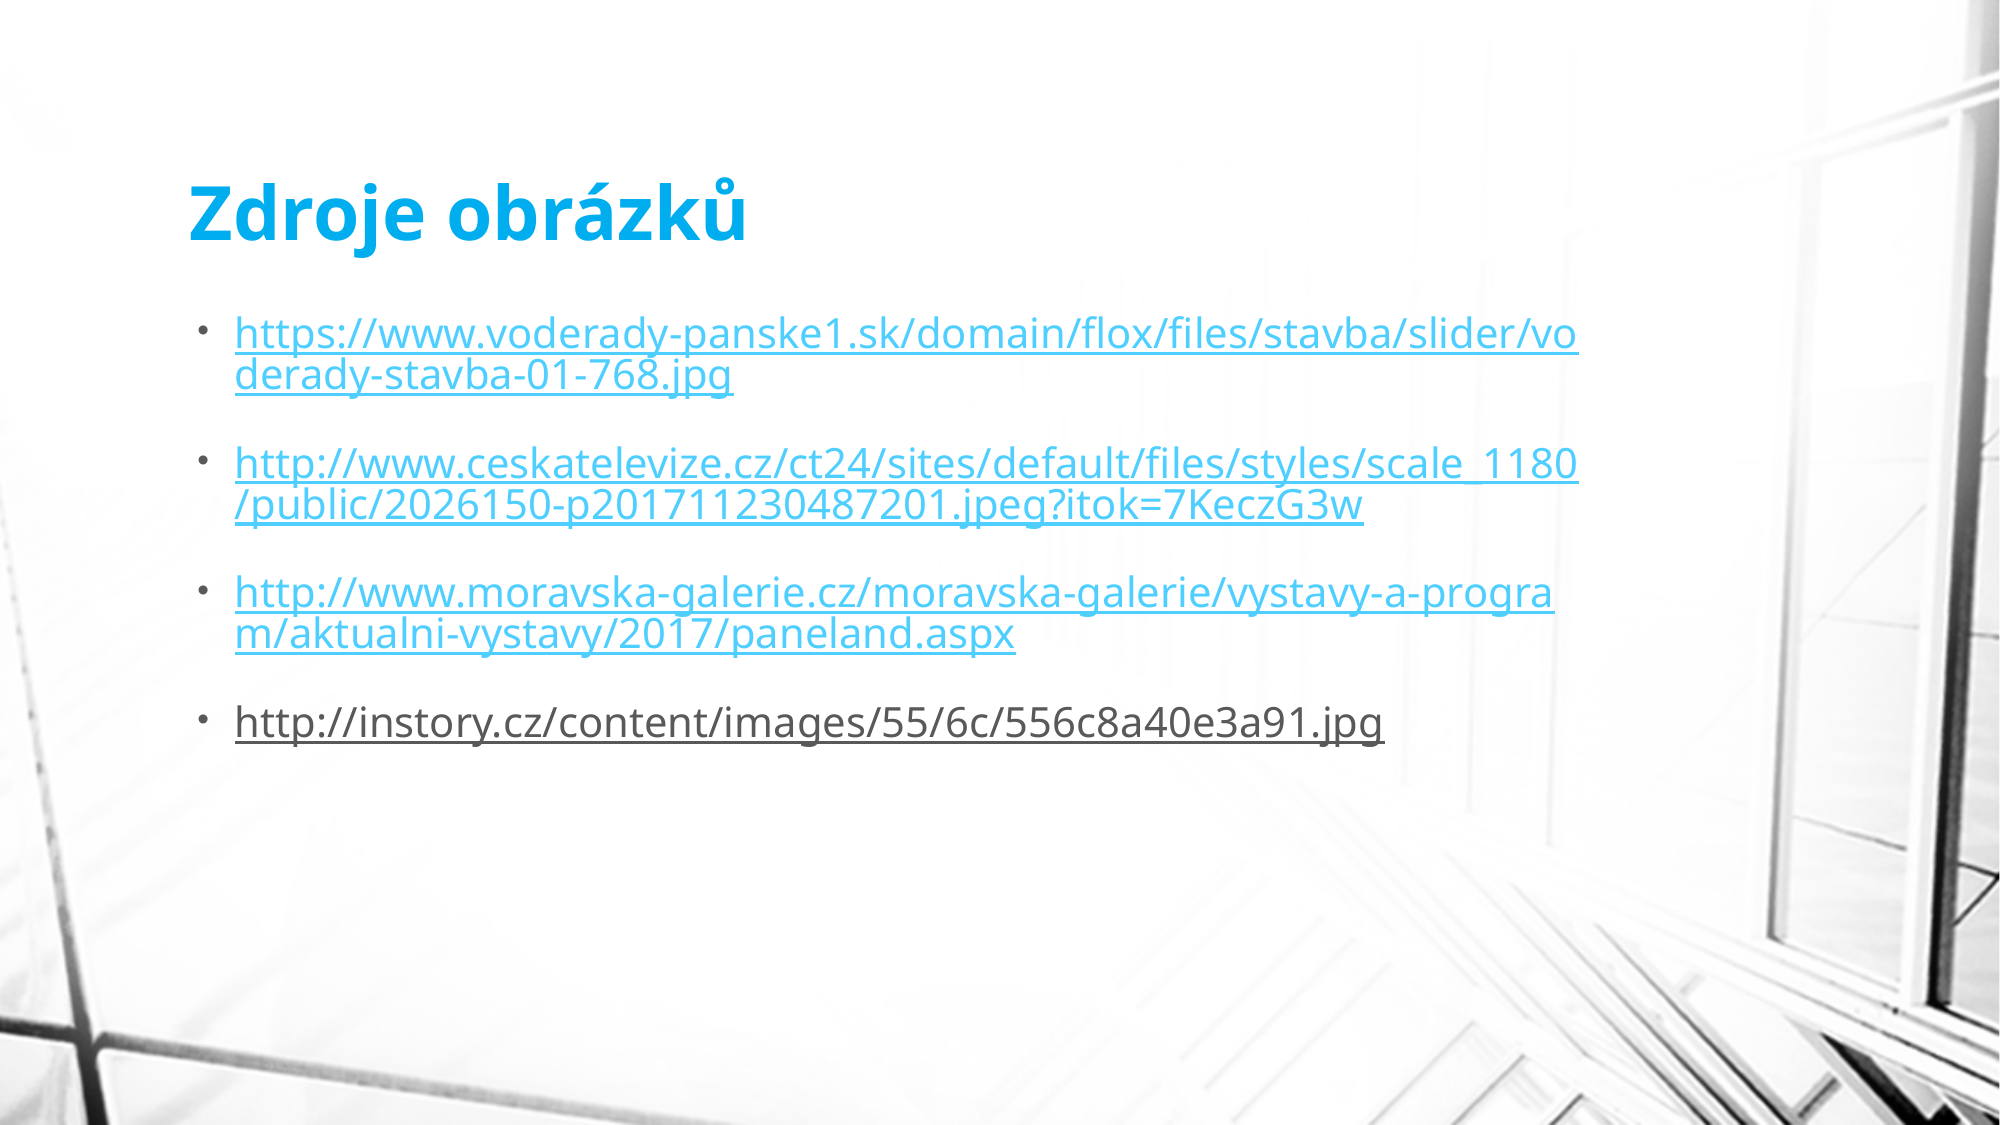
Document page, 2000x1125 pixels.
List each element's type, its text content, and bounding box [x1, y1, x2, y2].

list https://www.voderady-panske1.sk/domain/flox/files/stavba/slider/voderady-stavba-01-768.jpg http://www.ceskatelevize.cz/ct24/sites/default/files/styles/scale_1180/public/2026150-p201711230487201.jpeg?itok=7KeczG3w http://www.moravska-galerie.cz/moravska-galerie/vystavy-a-program/aktualni-vystavy/2017/paneland.aspx http://instory.cz/content/images/55/6c/556c8a40e3a91.jpg [174, 299, 1600, 988]
picture [0, 0, 2000, 1125]
title Zdroje obrázků [174, 87, 1600, 263]
